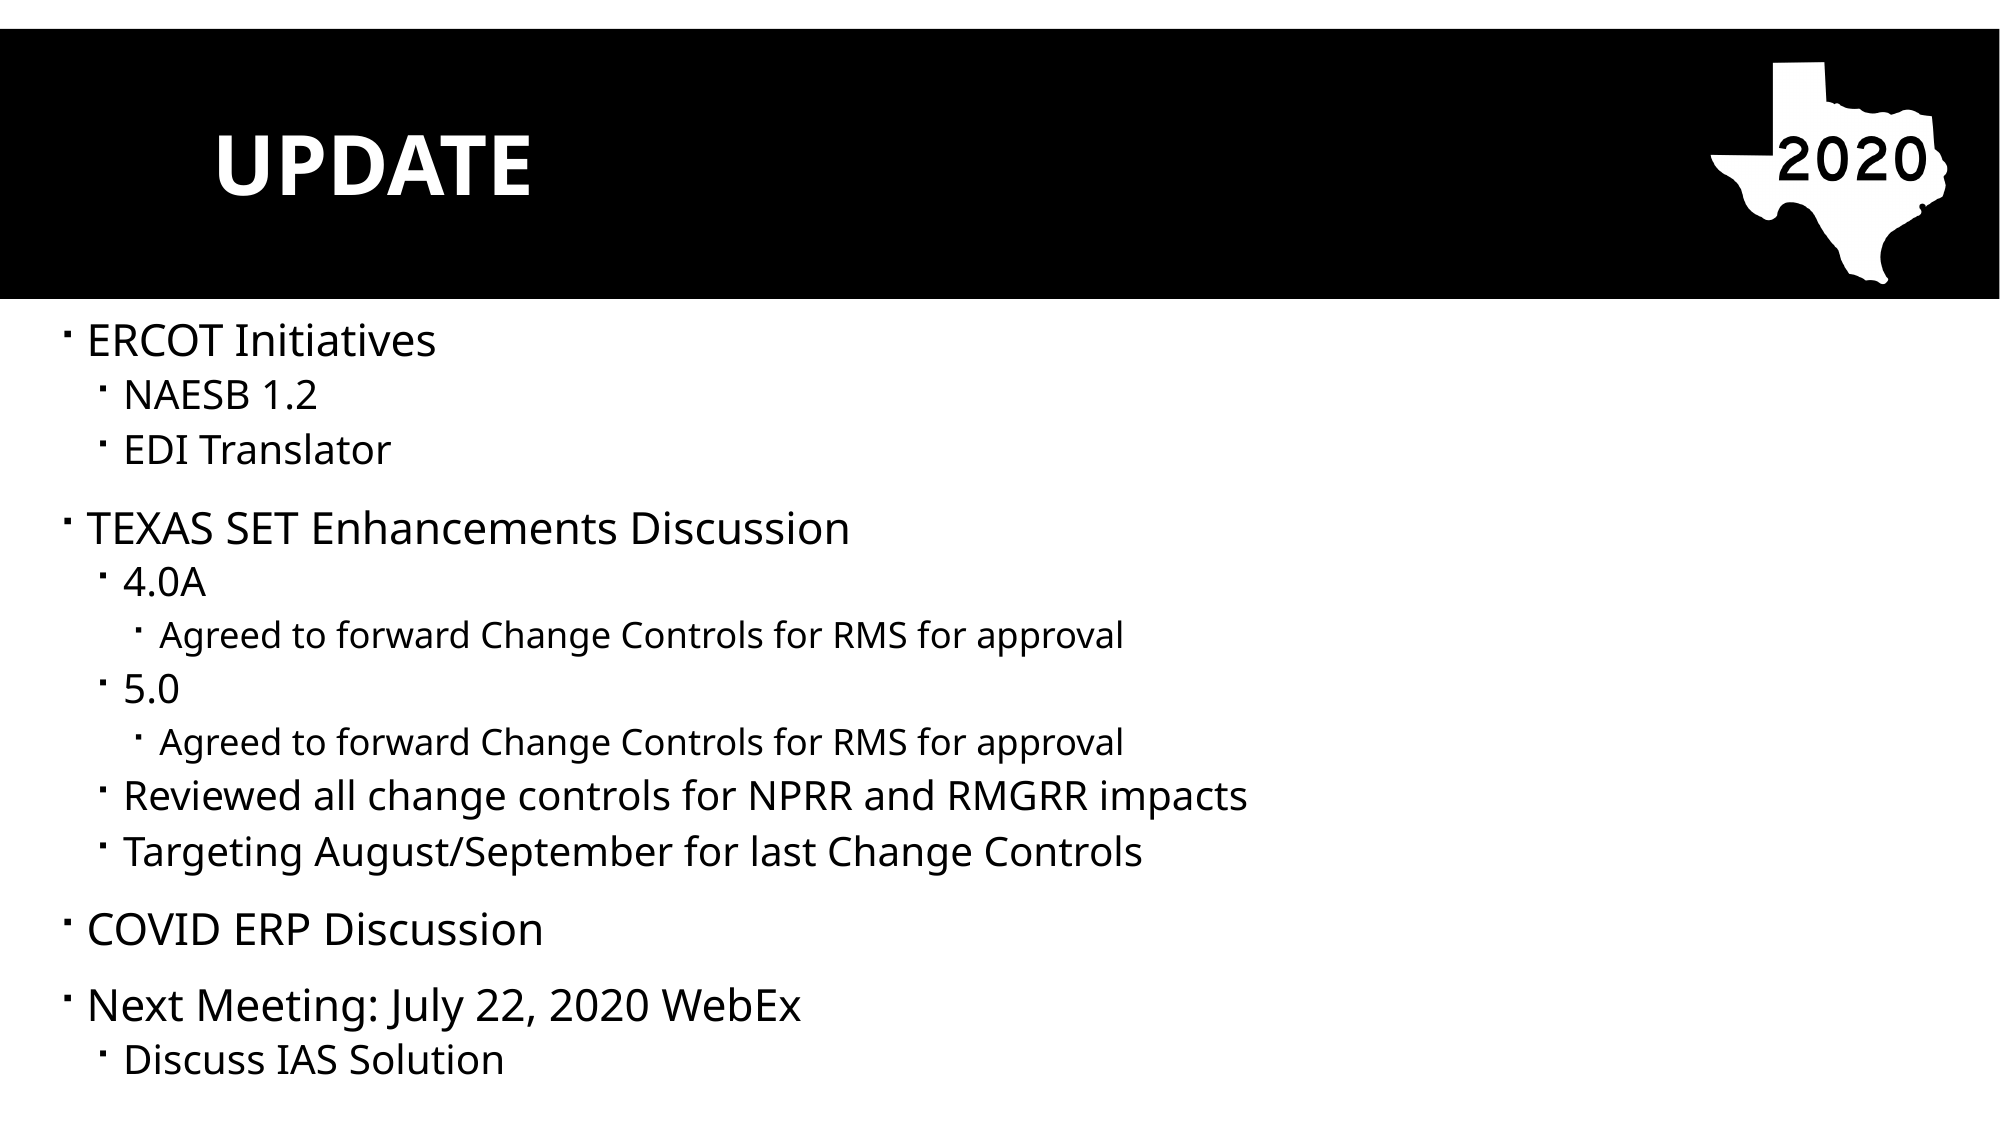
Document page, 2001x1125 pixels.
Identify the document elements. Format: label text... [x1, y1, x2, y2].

title Update [197, 46, 1699, 295]
list ERCOT Initiatives NAESB 1.2 EDI Translator TEXAS SET Enhancements Discussion 4.0A Agreed to forward Change Controls for RMS for approval 5.0 Agreed to forward Change Controls for RMS for approval Reviewed all change controls for NPRR and RMGRR impacts Targeting August/September for last Change Controls COVID ERP Discussion Next Meeting: July 22, 2020 WebEx Discuss IAS Solution [42, 310, 1954, 1093]
picture [1704, 46, 1954, 295]
